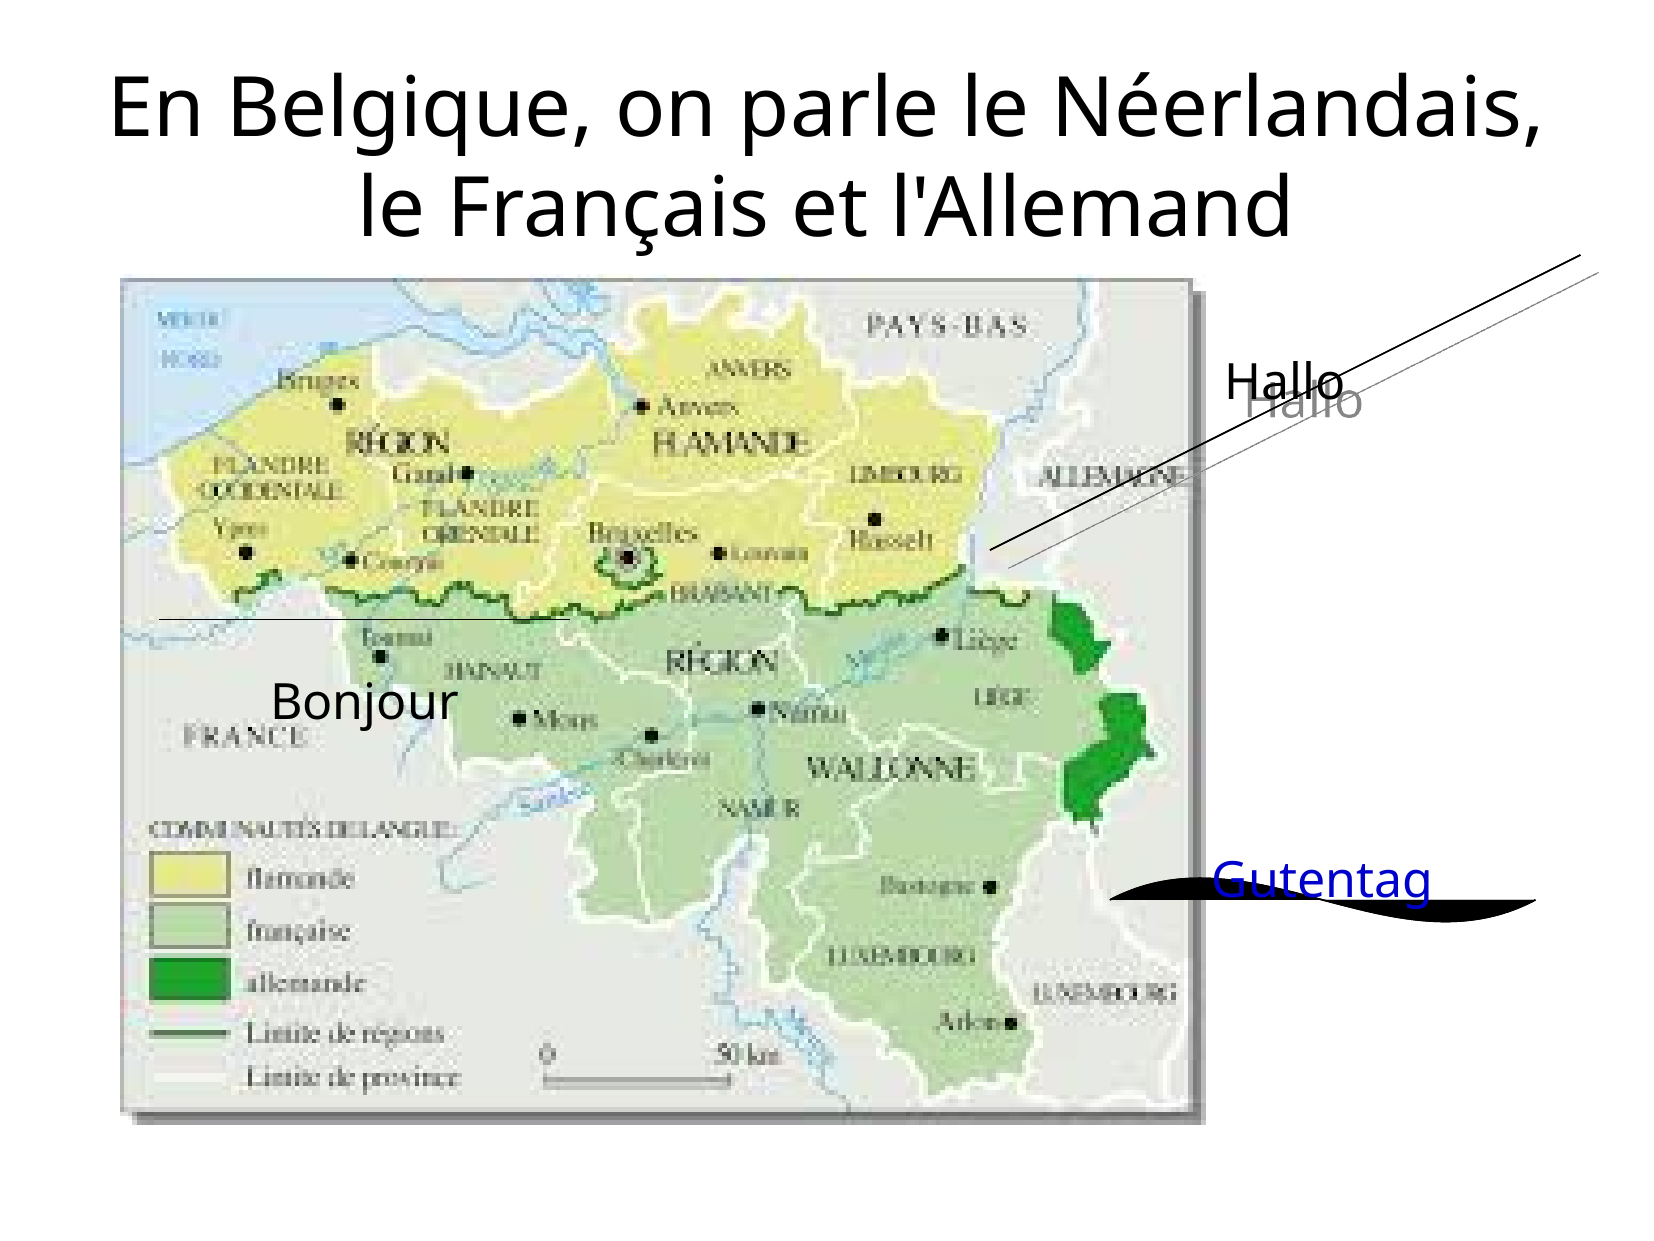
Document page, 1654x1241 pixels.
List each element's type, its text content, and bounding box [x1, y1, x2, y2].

picture [119, 274, 1206, 1126]
text_box Gutentag [1210, 878, 1536, 922]
text_box En Belgique, on parle le Néerlandais, le Français et l'Allemand [82, 36, 1571, 269]
